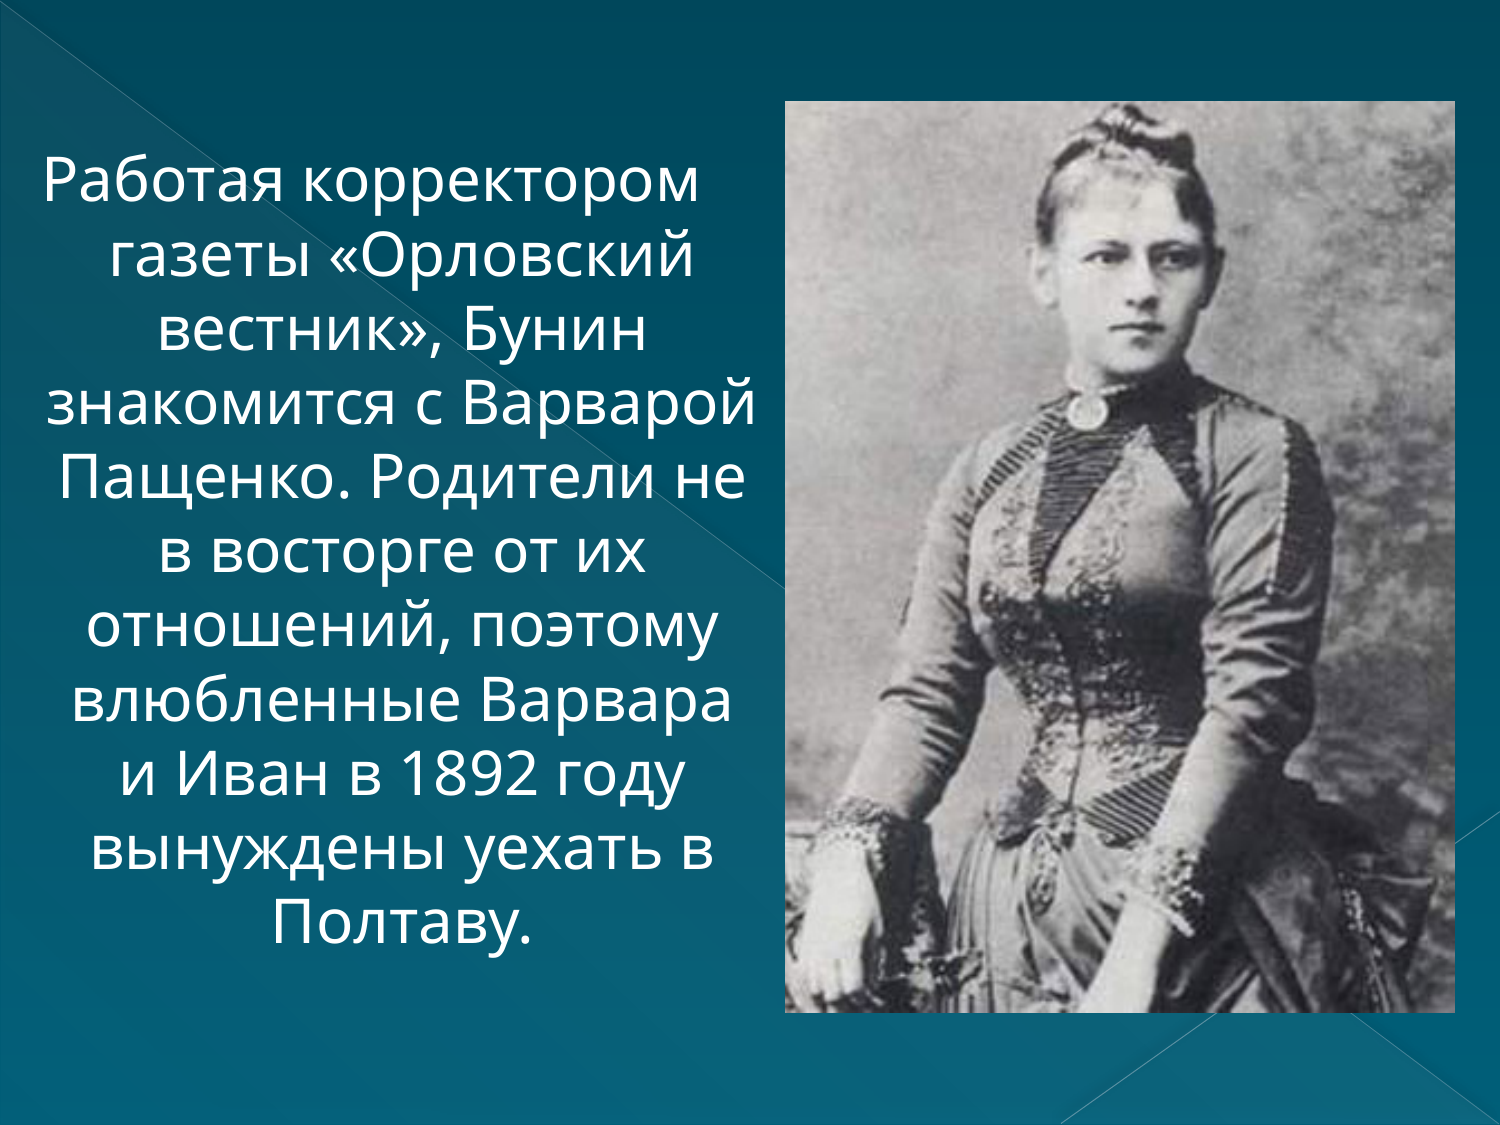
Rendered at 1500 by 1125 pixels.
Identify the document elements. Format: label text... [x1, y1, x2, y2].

picture [782, 102, 1454, 1016]
list Работая корректором газеты «Орловский вестник», Бунин знакомится с Варварой Пащенко. Родители не в восторге от их отношений, поэтому влюбленные Варвара и Иван в 1892 году вынуждены уехать в Полтаву. [0, 132, 774, 1125]
